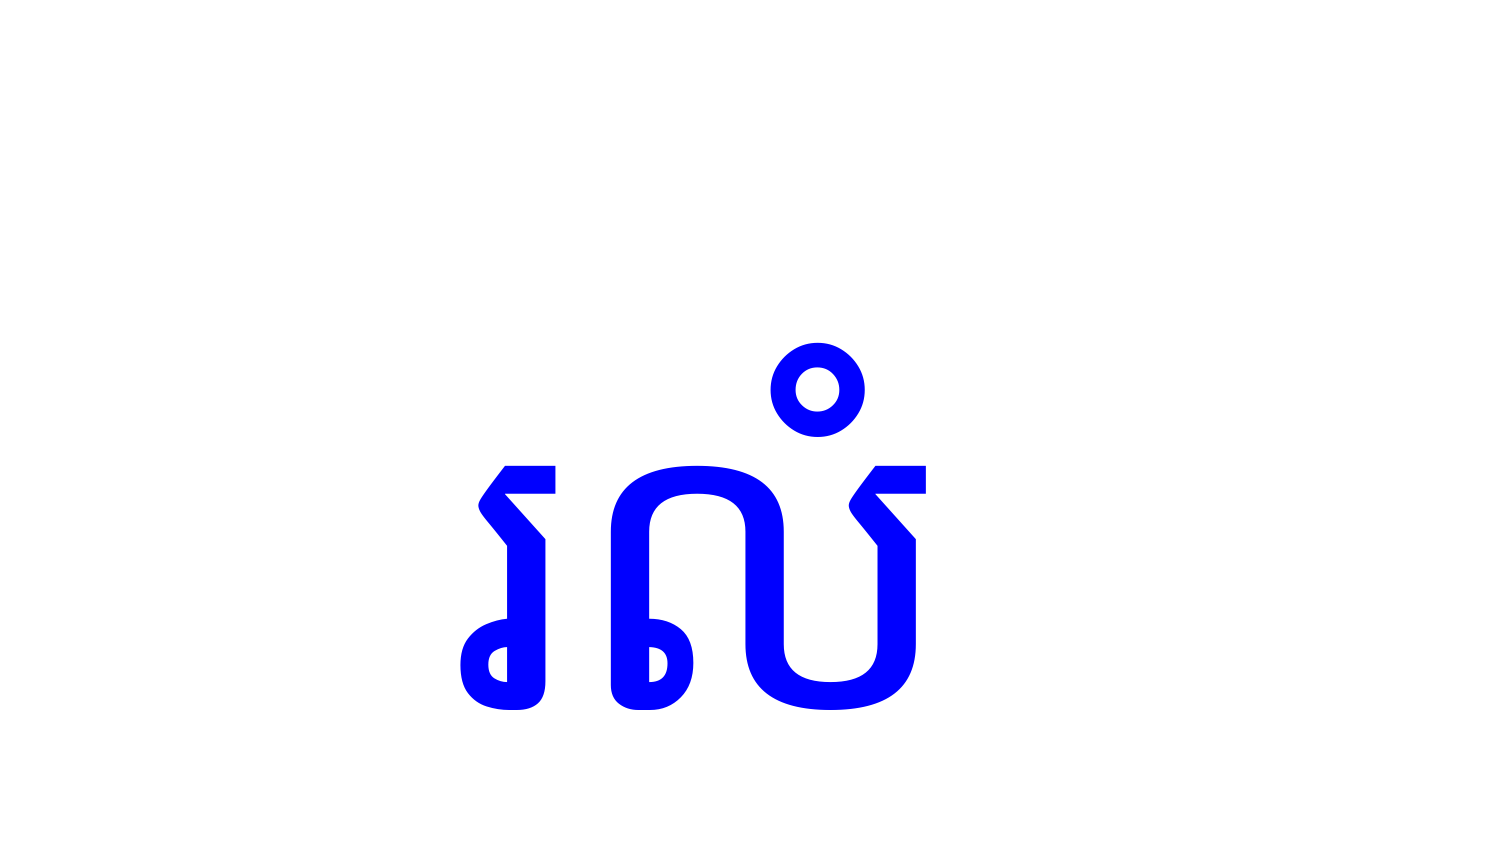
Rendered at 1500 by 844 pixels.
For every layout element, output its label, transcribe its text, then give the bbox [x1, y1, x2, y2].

list រលំ [435, 203, 1362, 764]
